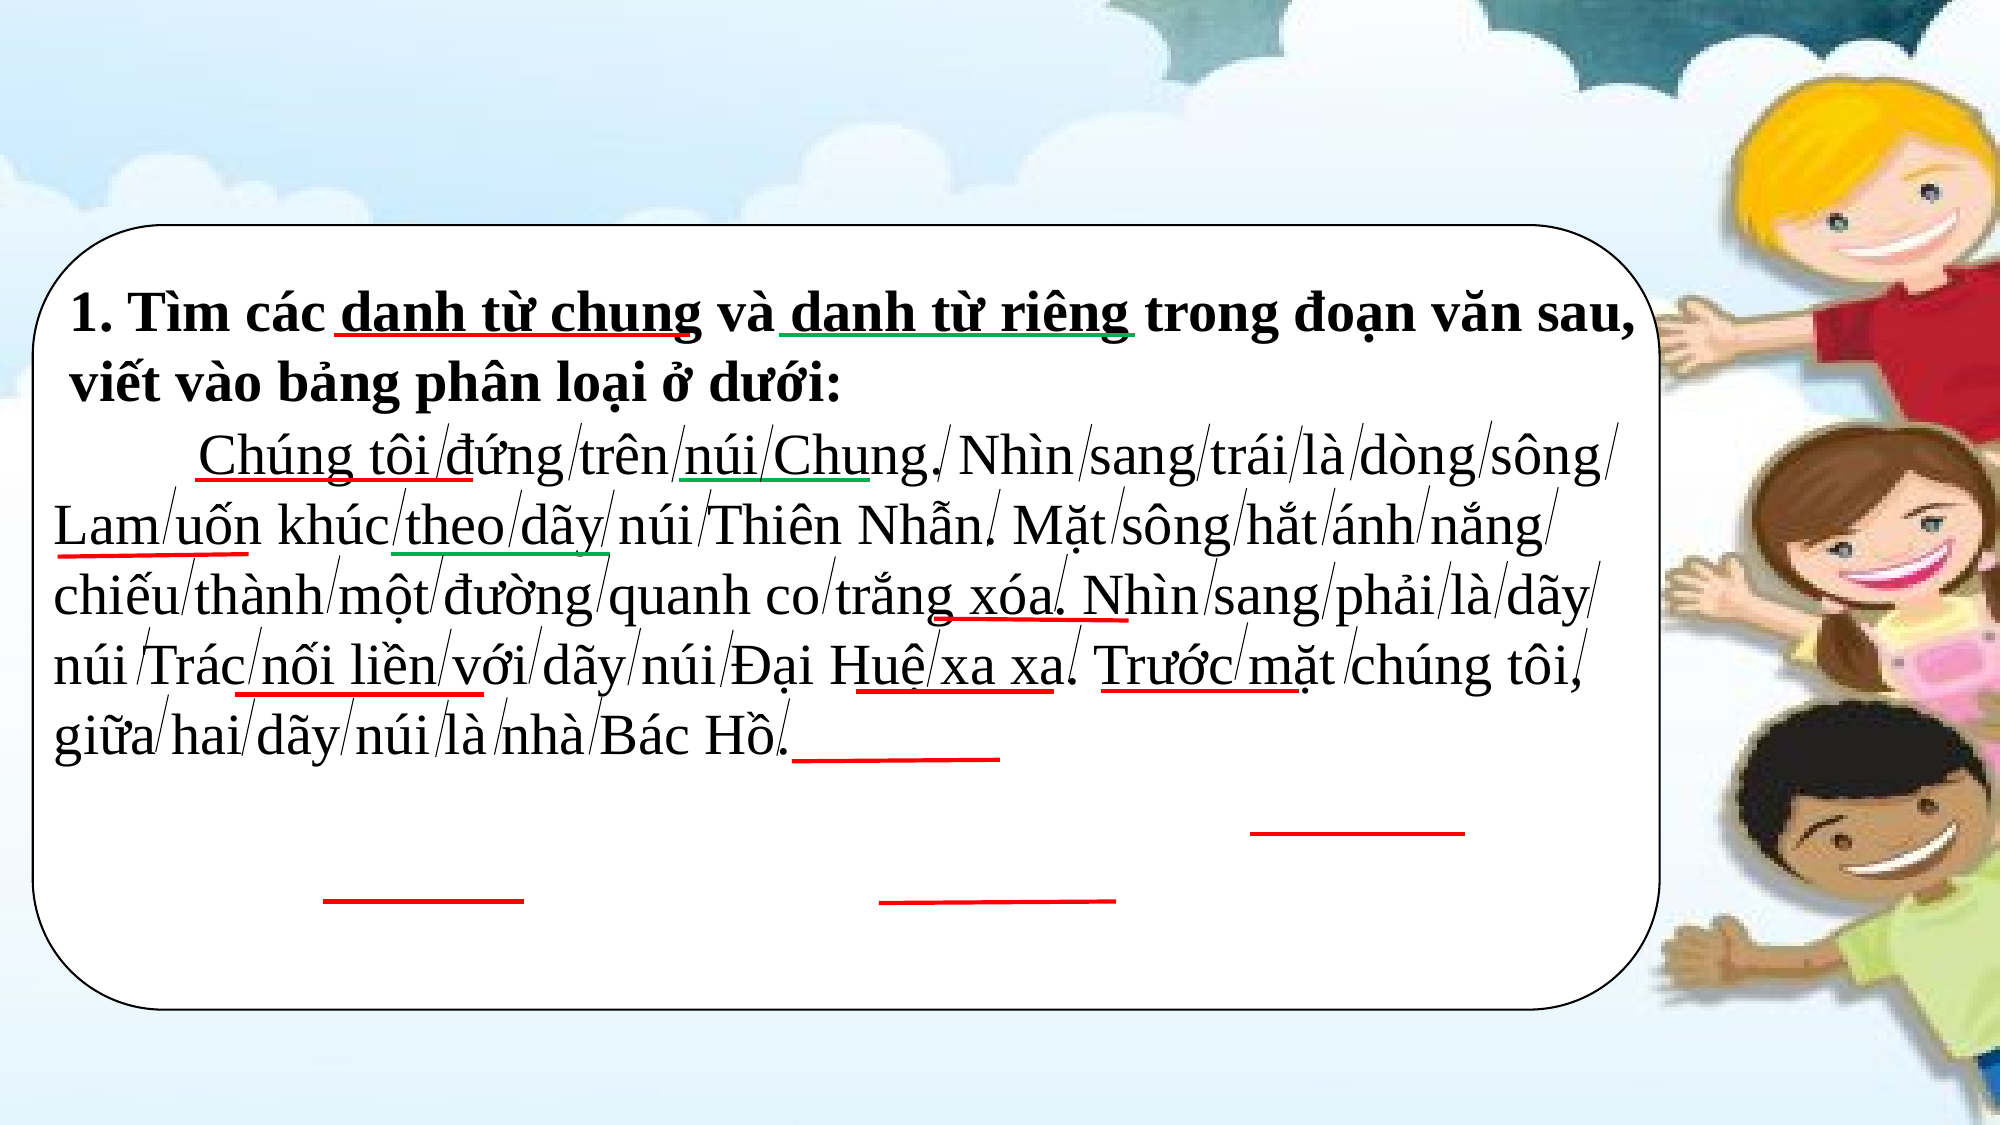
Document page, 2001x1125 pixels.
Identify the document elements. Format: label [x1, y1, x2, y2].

text_box [1234, 622, 1248, 680]
text_box [760, 424, 774, 482]
text_box [1196, 423, 1210, 482]
text_box [327, 555, 340, 613]
text_box [937, 424, 951, 482]
text_box [340, 698, 354, 756]
text_box [1574, 628, 1588, 686]
text_box [1587, 560, 1601, 618]
text_box [494, 697, 508, 755]
text_box [568, 423, 582, 481]
text_box [698, 489, 711, 547]
text_box [430, 555, 444, 613]
text_box [393, 488, 406, 546]
text_box [1068, 624, 1082, 683]
text_box [1079, 424, 1092, 482]
text_box [1479, 420, 1492, 478]
text_box [163, 486, 176, 544]
picture [0, 0, 2000, 1125]
text_box [241, 698, 255, 756]
text_box [987, 488, 1001, 547]
text_box [1605, 422, 1619, 480]
text_box [776, 698, 790, 756]
text_box [1322, 487, 1335, 546]
text_box [1438, 561, 1451, 619]
text_box [248, 626, 262, 685]
text_box [435, 699, 449, 758]
text_box [155, 694, 169, 752]
text_box [1322, 561, 1335, 620]
text_box [1054, 554, 1068, 612]
text_box [1111, 486, 1125, 544]
text_box [822, 556, 836, 614]
text_box [438, 628, 452, 686]
text_box [671, 424, 685, 483]
text_box [1416, 485, 1430, 543]
text_box [1494, 561, 1508, 619]
text_box [927, 629, 940, 687]
text_box [601, 489, 615, 547]
text_box [1545, 487, 1559, 545]
text_box [596, 554, 610, 613]
text_box [627, 628, 641, 686]
text_box [589, 697, 602, 755]
text_box [508, 490, 522, 548]
text_box [435, 423, 449, 479]
text_box [528, 626, 542, 684]
text_box [1204, 557, 1218, 616]
text_box [181, 557, 195, 616]
text_box [1289, 425, 1303, 483]
text_box [720, 629, 734, 688]
text_box [1350, 423, 1364, 481]
text_box [137, 627, 150, 685]
text_box [1233, 488, 1247, 546]
text_box [1344, 626, 1358, 684]
